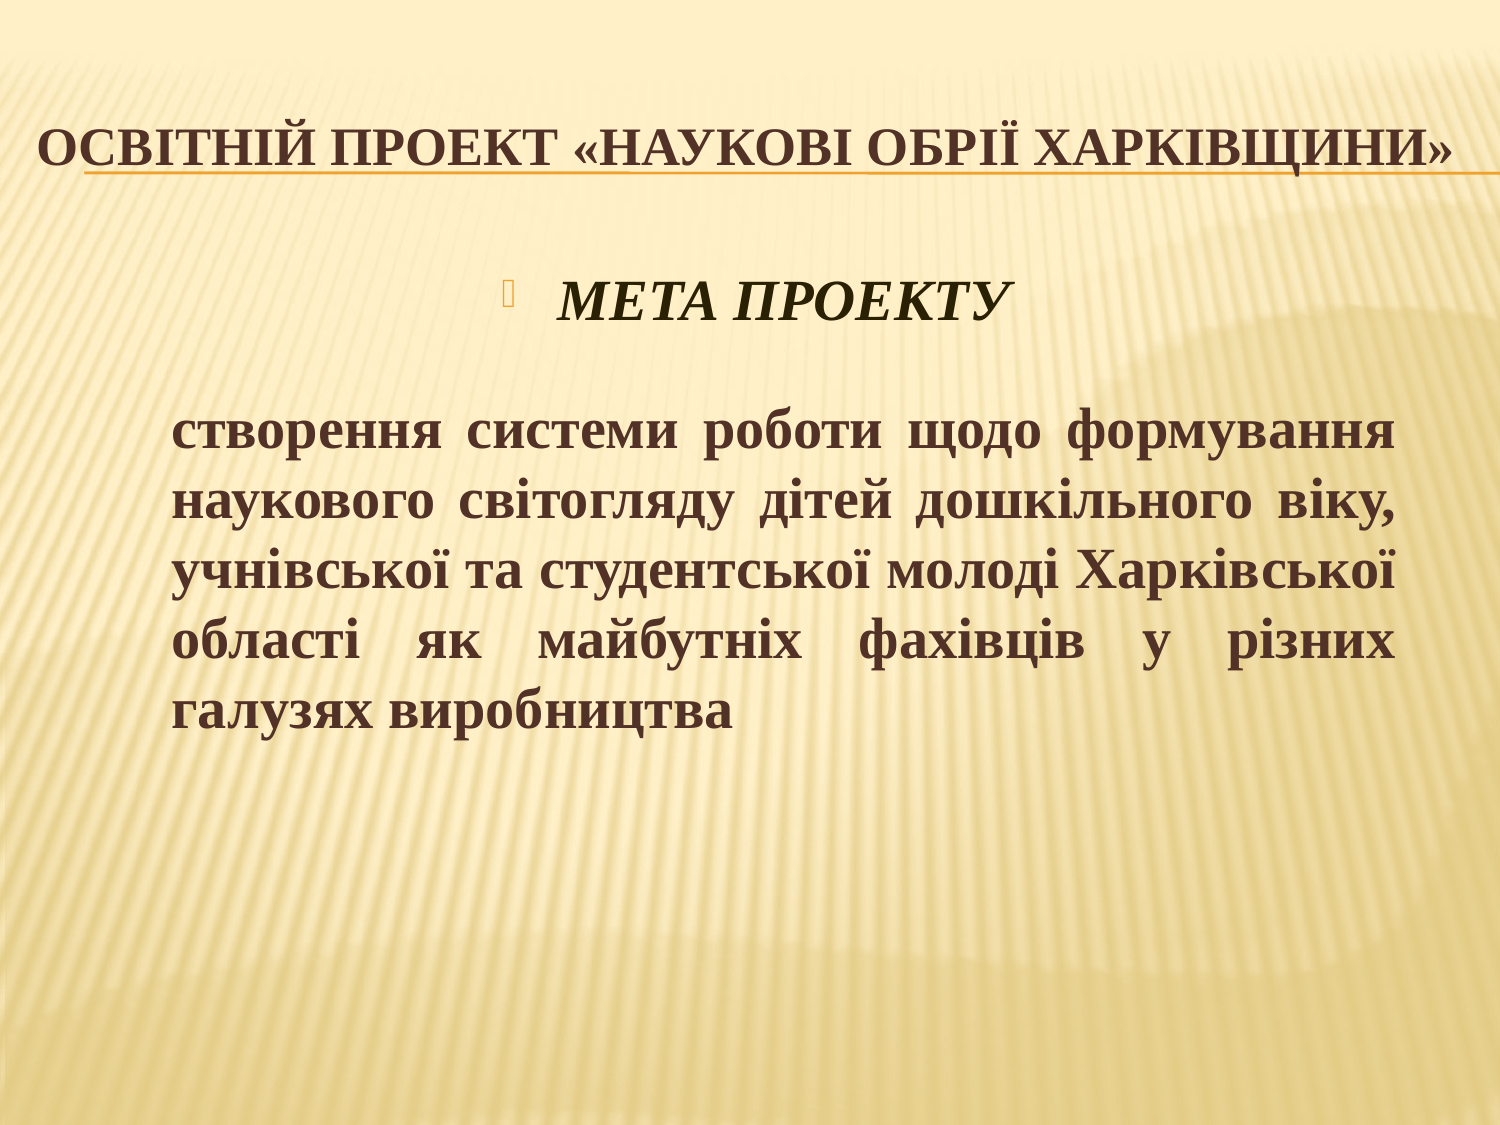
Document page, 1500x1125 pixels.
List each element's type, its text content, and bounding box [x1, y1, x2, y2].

list МЕТА ПРОЕКТУ створення системи роботи щодо формування наукового світогляду дітей дошкільного віку, учнівської та студентської молоді Харківської області як майбутніх фахівців у різних галузях виробництва [100, 254, 1412, 998]
title Освітній проект «наукові обрії харківщини» [17, 75, 1475, 213]
